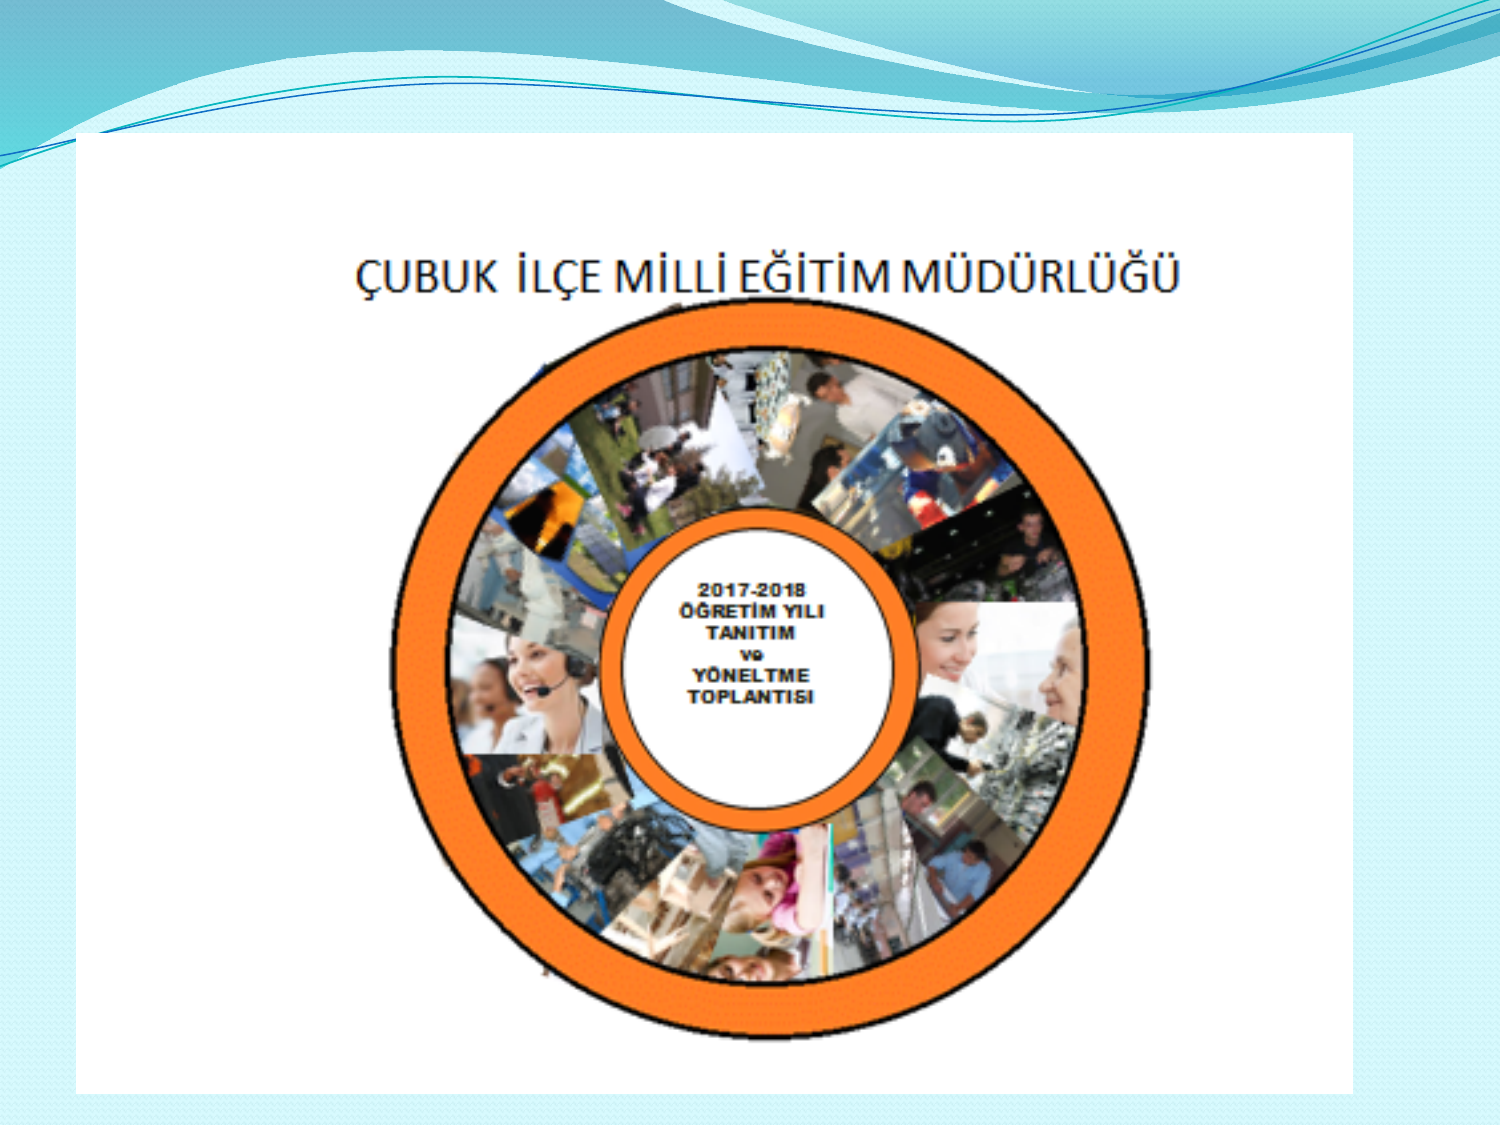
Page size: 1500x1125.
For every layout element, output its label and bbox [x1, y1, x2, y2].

picture [76, 133, 1353, 1095]
